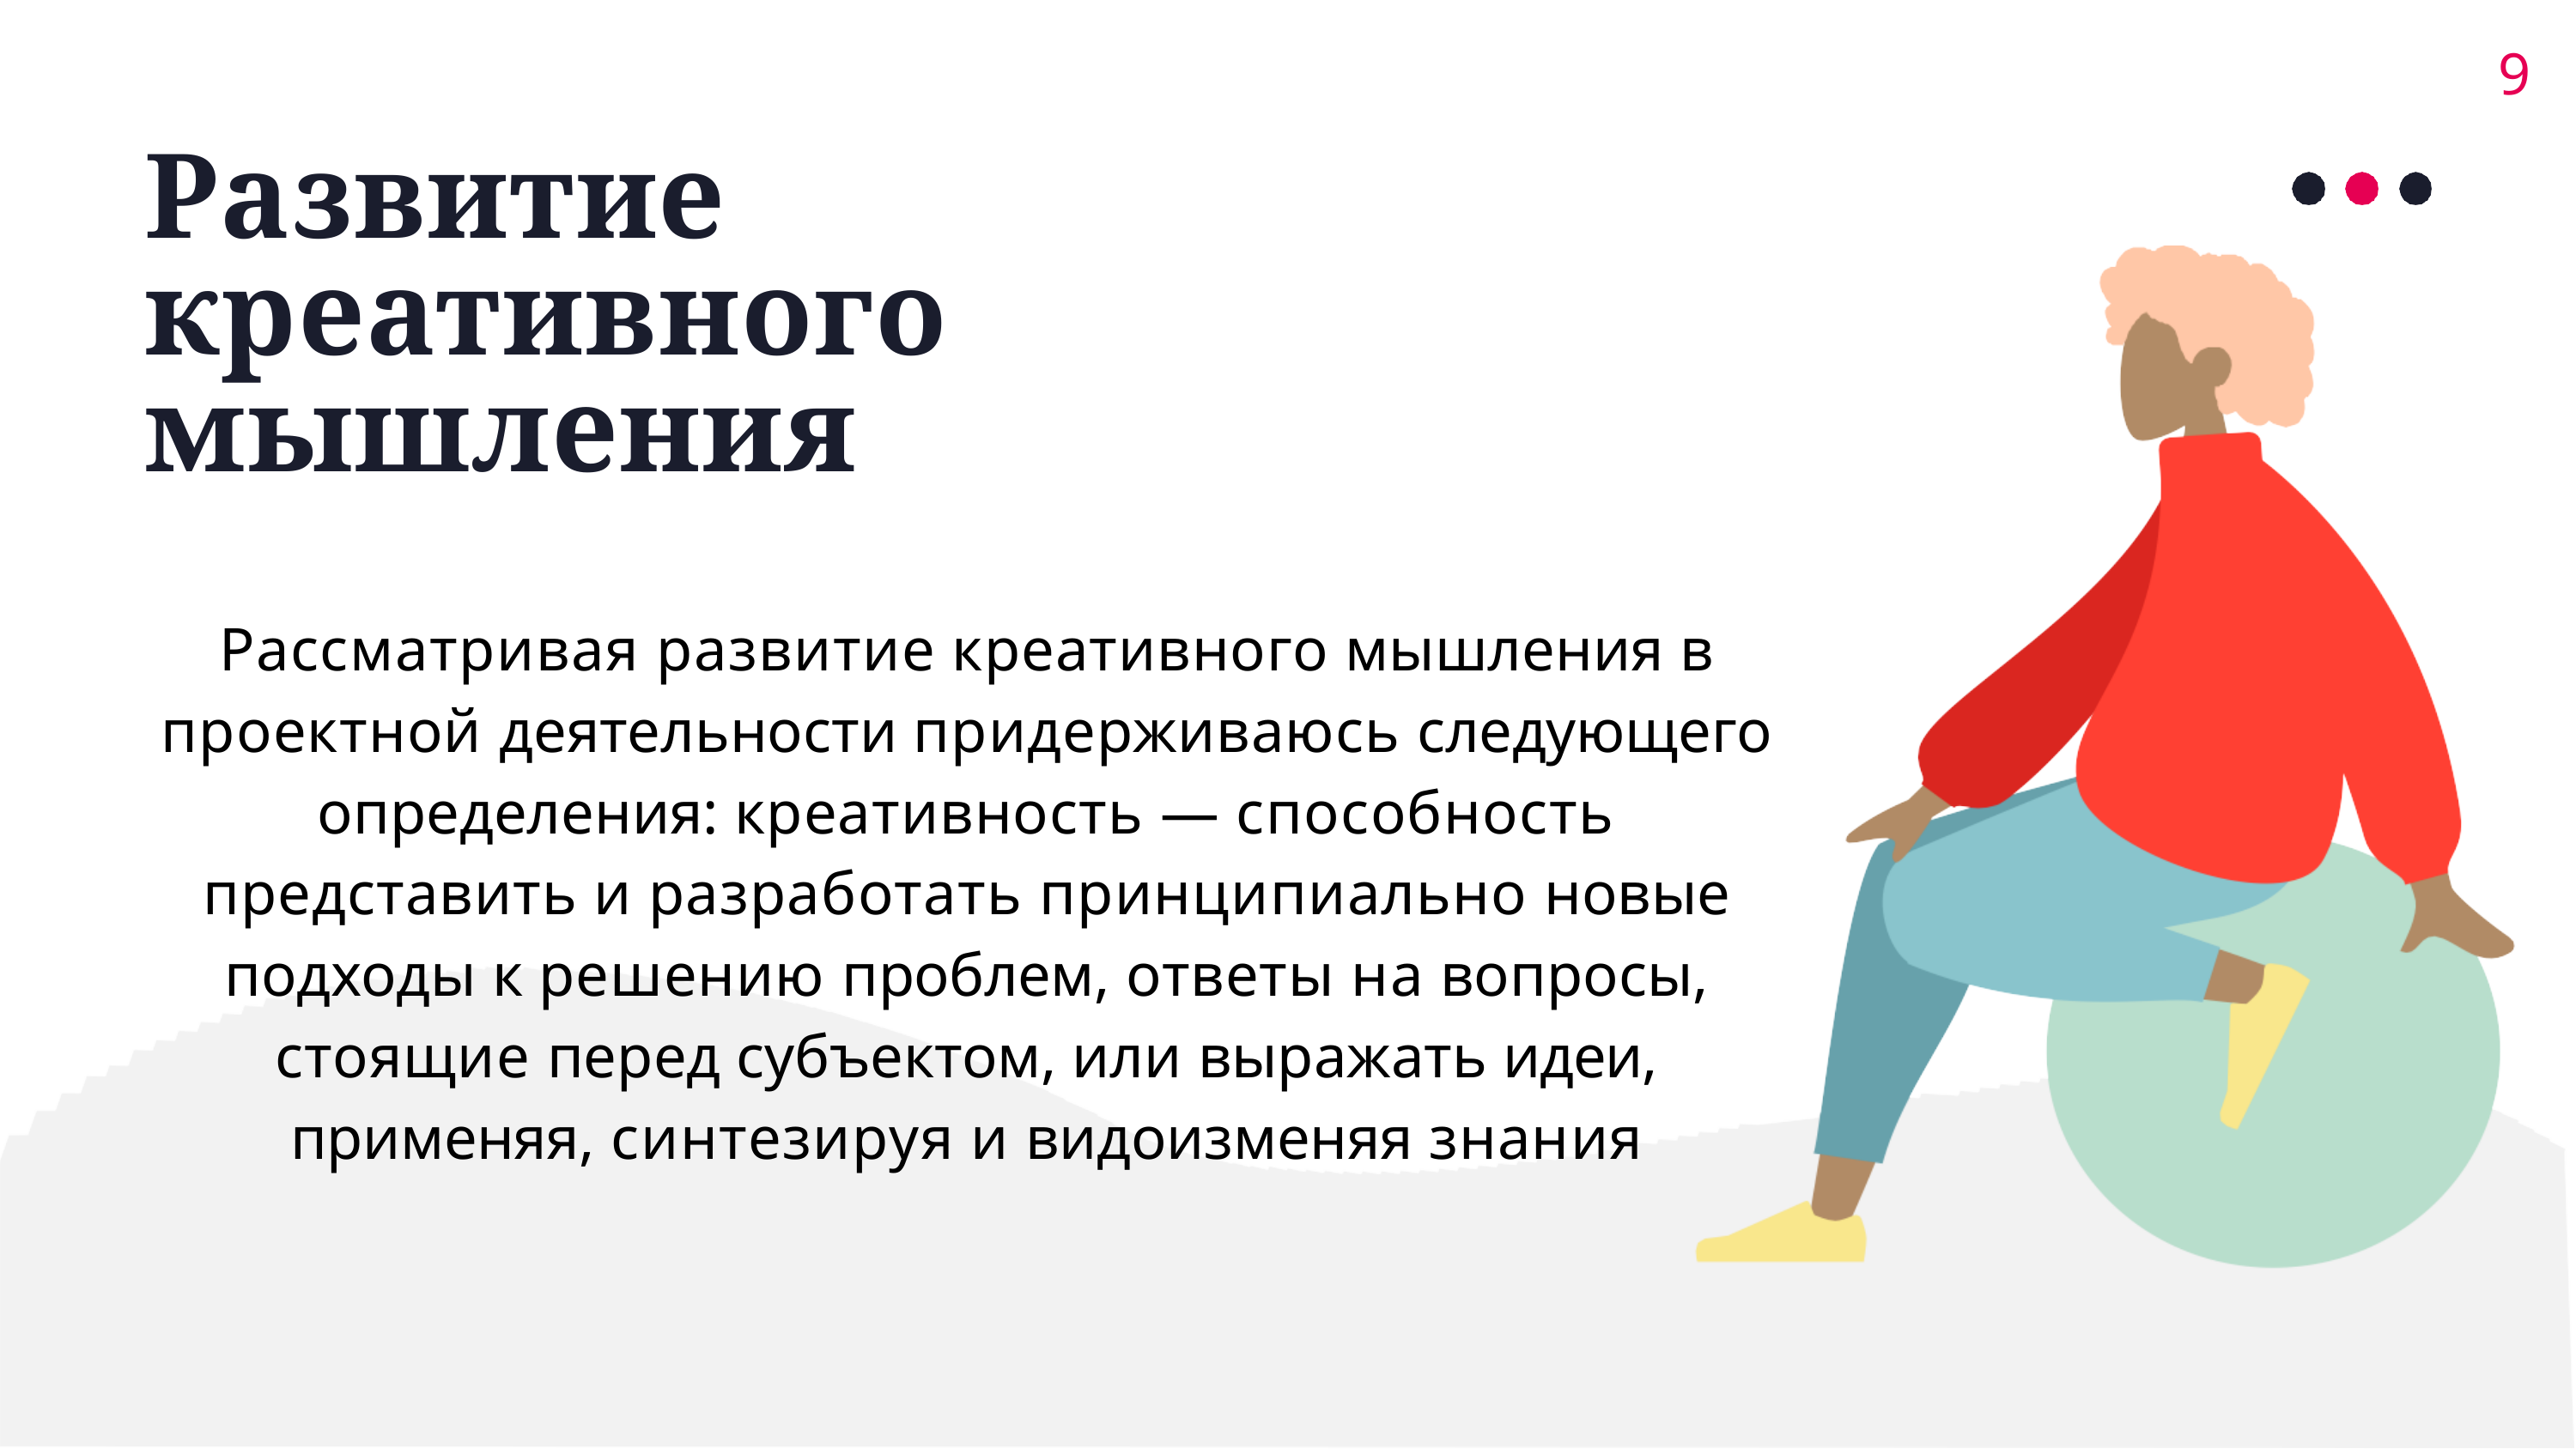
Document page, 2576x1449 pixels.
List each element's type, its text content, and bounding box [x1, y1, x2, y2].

title Развитие креативного мышления [143, 118, 968, 242]
picture [0, 246, 2574, 1448]
text_box 9 [2496, 35, 2533, 106]
picture [2345, 172, 2379, 205]
picture [2292, 172, 2325, 205]
picture [2398, 172, 2432, 205]
